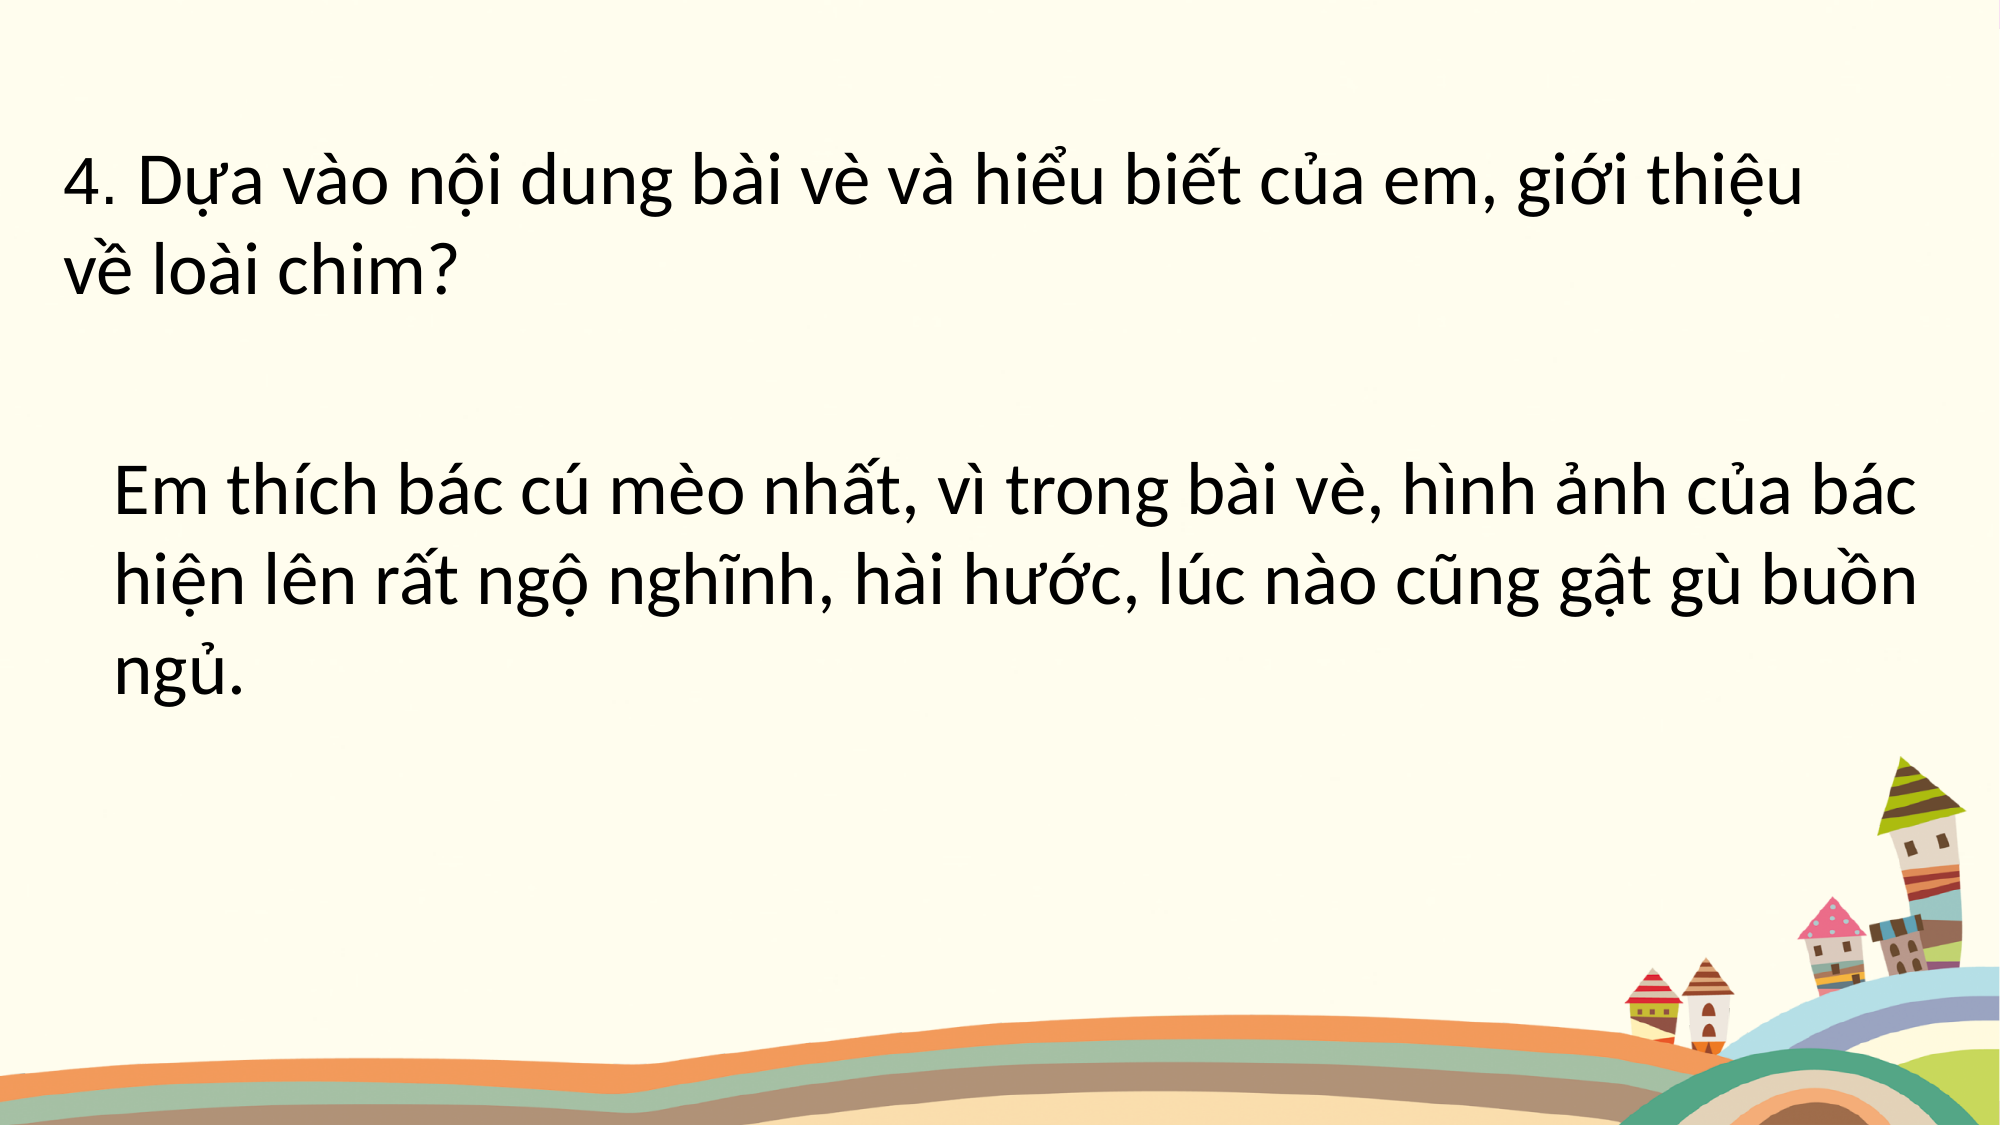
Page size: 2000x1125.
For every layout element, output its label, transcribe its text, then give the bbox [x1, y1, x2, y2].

text_box Em thích bác cú mèo nhất, vì trong bài vè, hình ảnh của bác hiện lên rất ngộ nghĩnh, hài hước, lúc nào cũng gật gù buồn ngủ. [85, 485, 1952, 754]
text_box 4. Dựa vào nội dung bài vè và hiểu biết của em, giới thiệu về loài chim? [35, 85, 1902, 354]
picture [0, 0, 2000, 1125]
